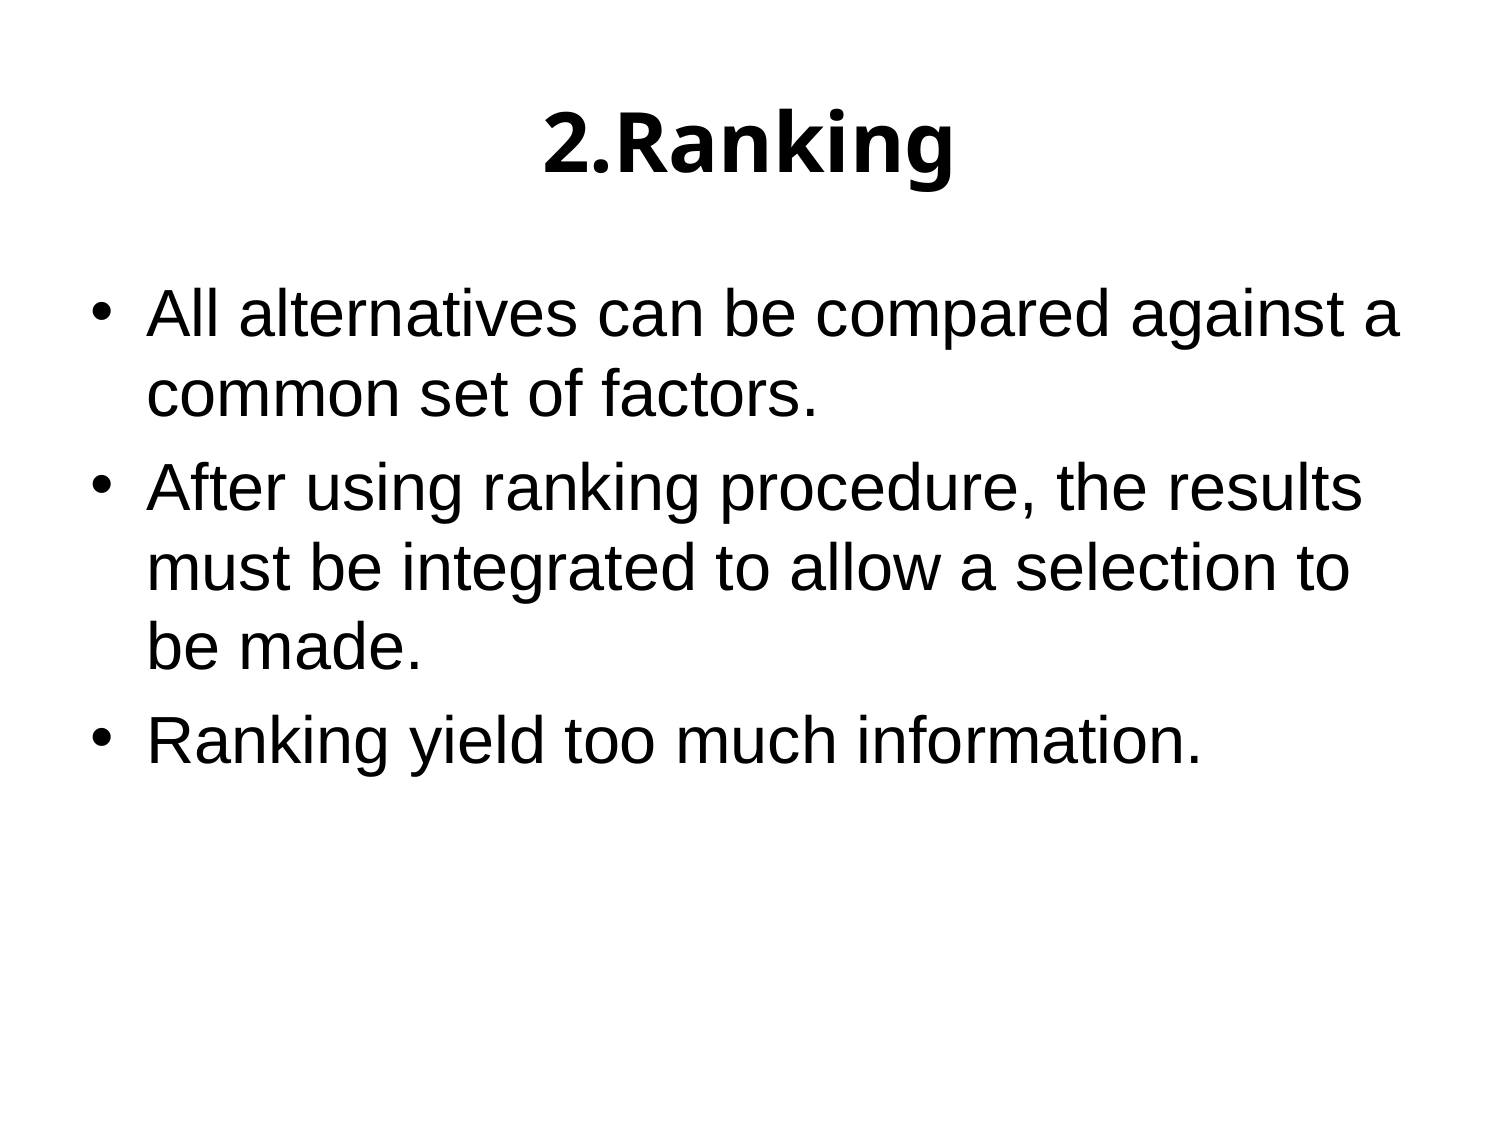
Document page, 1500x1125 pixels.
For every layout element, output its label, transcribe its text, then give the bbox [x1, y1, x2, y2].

title 2.Ranking [75, 45, 1425, 233]
list All alternatives can be compared against a common set of factors. After using ranking procedure, the results must be integrated to allow a selection to be made. Ranking yield too much information. [75, 262, 1425, 1005]
